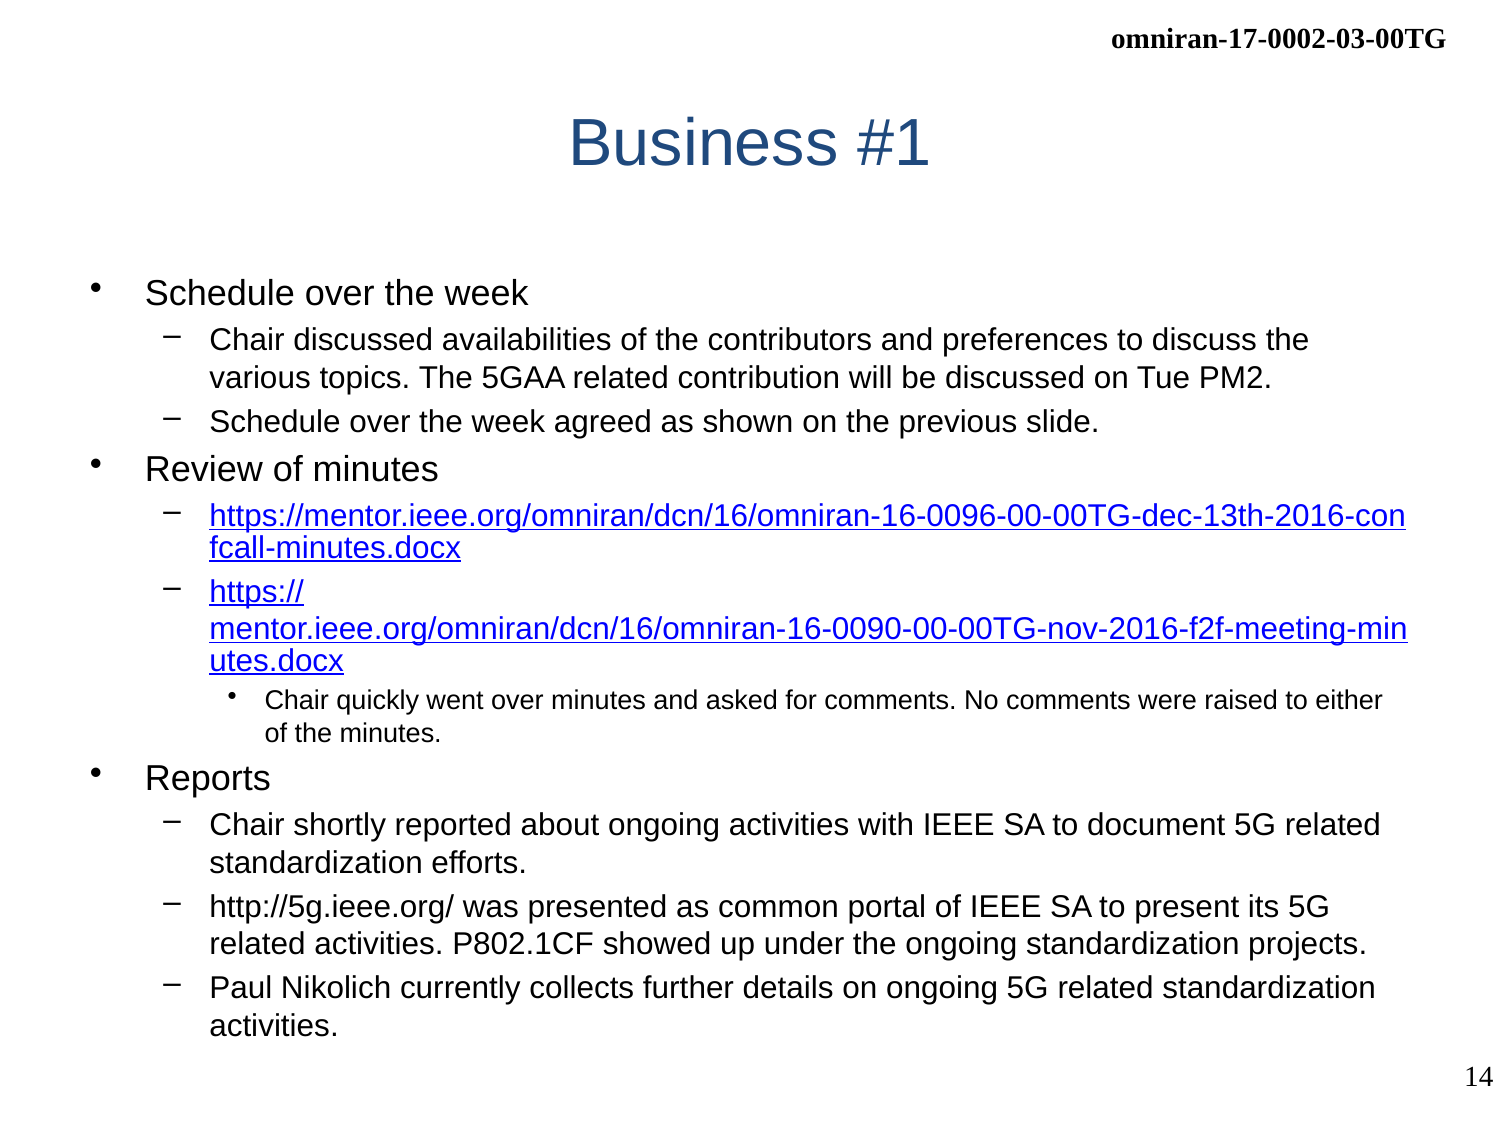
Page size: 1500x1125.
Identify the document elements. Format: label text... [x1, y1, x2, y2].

list Schedule over the week Chair discussed availabilities of the contributors and preferences to discuss the various topics. The 5GAA related contribution will be discussed on Tue PM2. Schedule over the week agreed as shown on the previous slide. Review of minutes https://mentor.ieee.org/omniran/dcn/16/omniran-16-0096-00-00TG-dec-13th-2016-confcall-minutes.docx https://mentor.ieee.org/omniran/dcn/16/omniran-16-0090-00-00TG-nov-2016-f2f-meeting-minutes.docx Chair quickly went over minutes and asked for comments. No comments were raised to either of the minutes. Reports Chair shortly reported about ongoing activities with IEEE SA to document 5G related standardization efforts. http://5g.ieee.org/ was presented as common portal of IEEE SA to present its 5G related activities. P802.1CF showed up under the ongoing standardization projects. Paul Nikolich currently collects further details on ongoing 5G related standardization activities. [75, 262, 1425, 1005]
title Business #1 [75, 45, 1425, 233]
